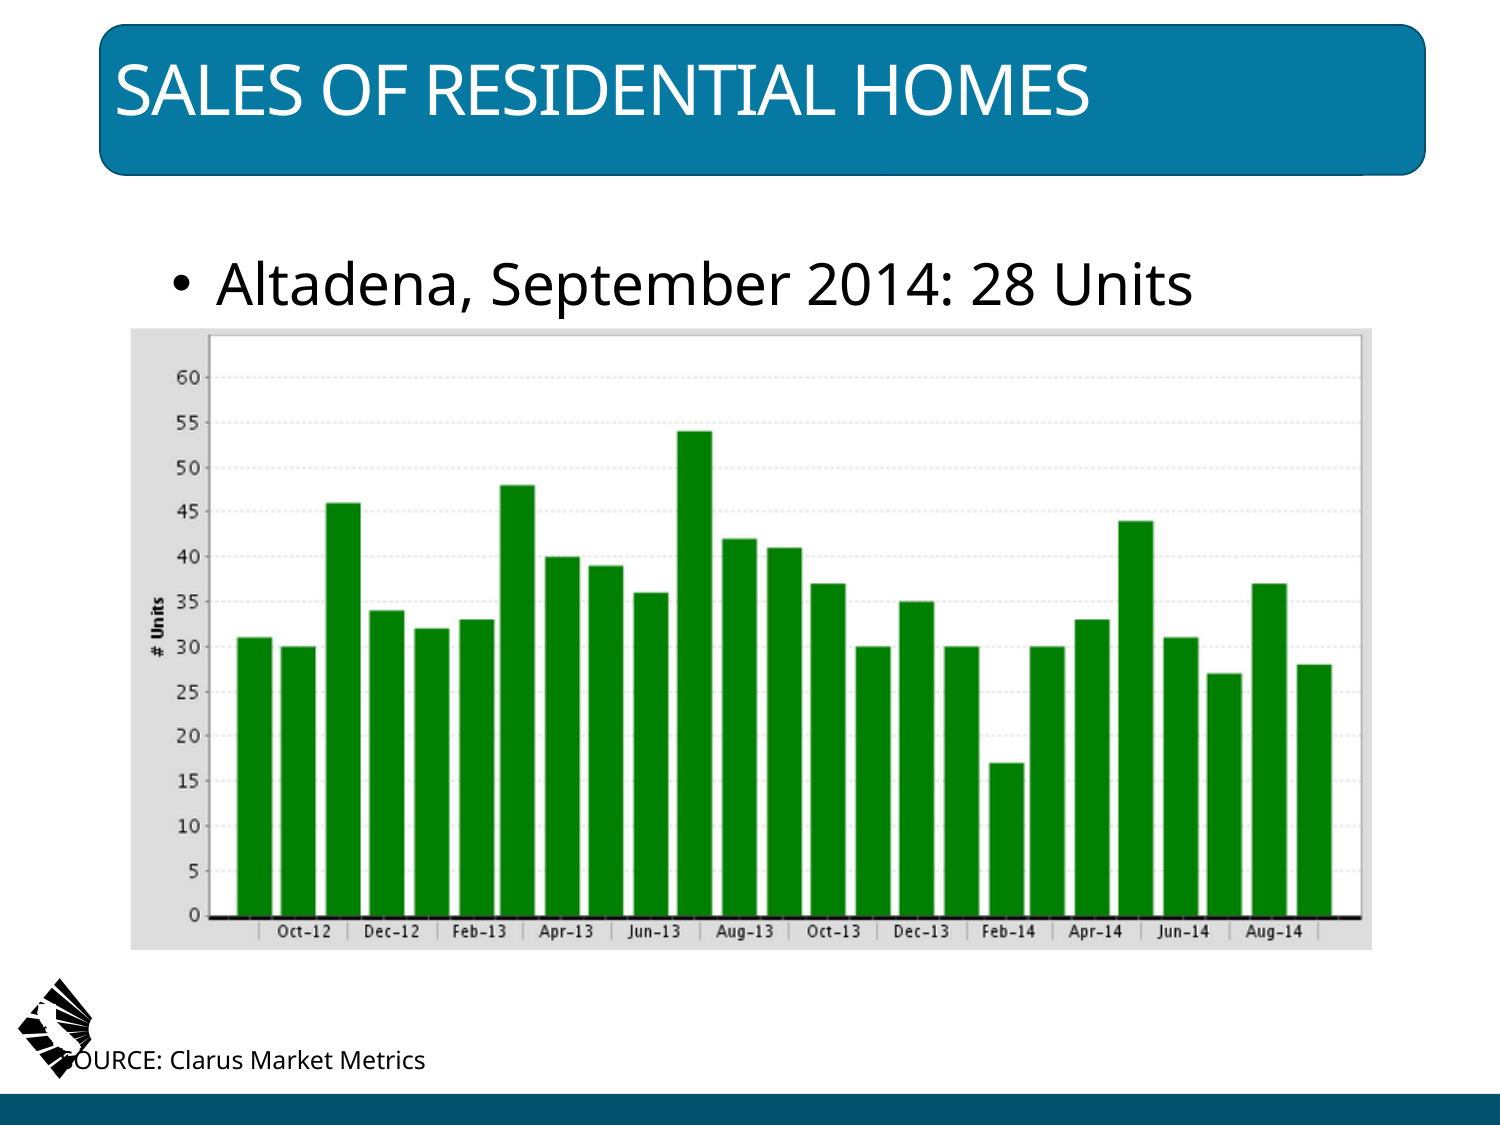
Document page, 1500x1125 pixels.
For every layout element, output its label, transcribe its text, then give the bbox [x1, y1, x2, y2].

text_box SOURCE: Clarus Market Metrics [45, 1037, 442, 1083]
title Sales of Residential Homes [99, 37, 1425, 138]
list Altadena, September 2014: 28 Units Down 24.3% MTM, Down 31.7% YTY [156, 239, 1400, 1013]
picture [127, 327, 1373, 951]
picture [1, 978, 112, 1088]
